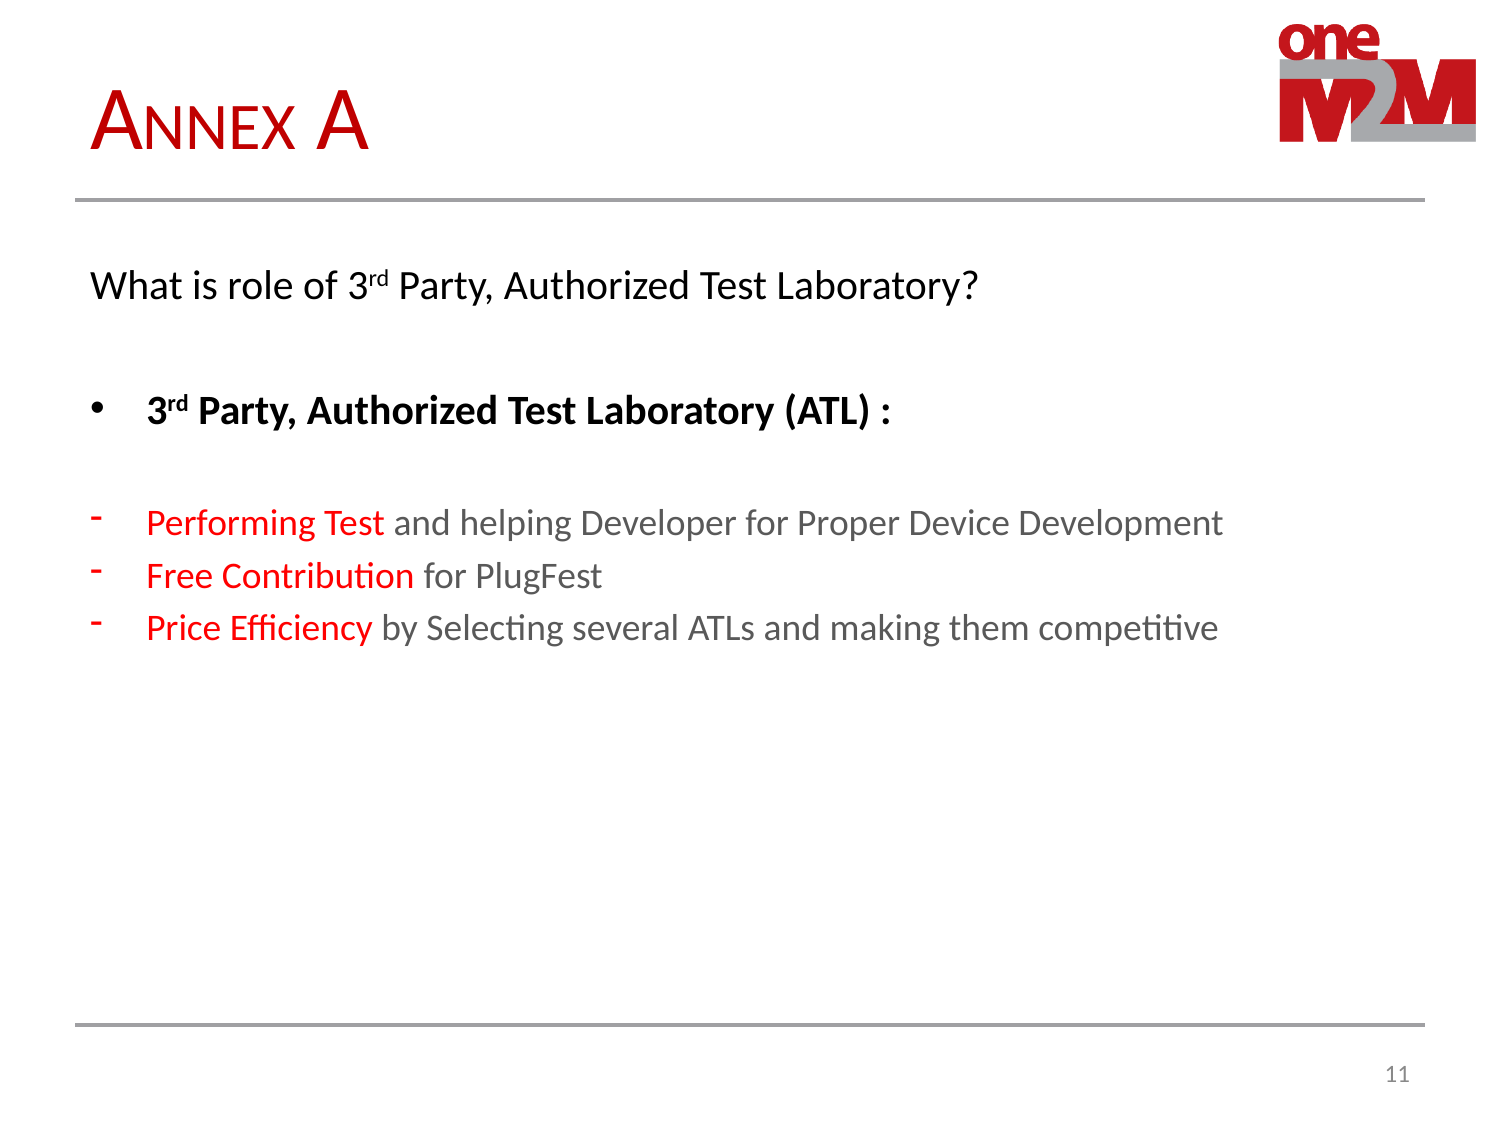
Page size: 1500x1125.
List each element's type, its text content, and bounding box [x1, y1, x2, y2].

picture [1254, 0, 1500, 168]
title What is role of 3rd Party, Authorized Test Laboratory? [75, 249, 1425, 375]
slide_number 11 [1074, 1042, 1425, 1103]
text_box ANNEX A [74, 50, 1425, 175]
list 3rd Party, Authorized Test Laboratory (ATL) : Performing Test and helping Developer for Proper Device Development Free Contribution for PlugFest Price Efficiency by Selecting several ATLs and making them competitive [75, 375, 1427, 1125]
